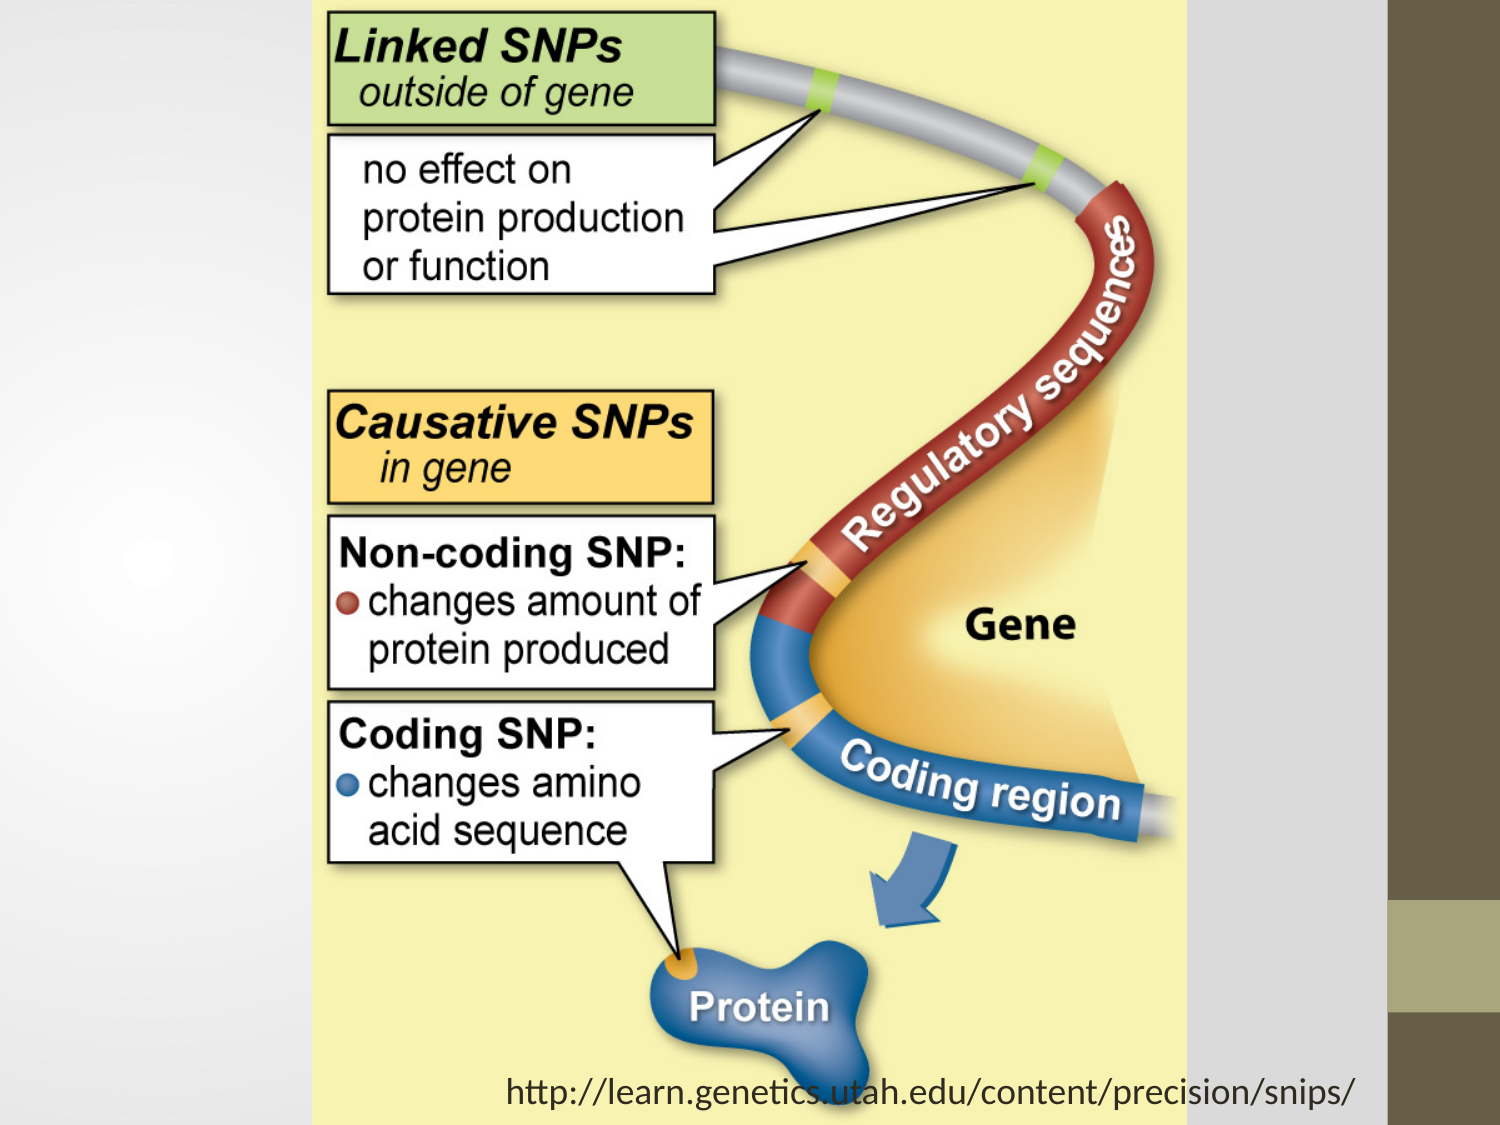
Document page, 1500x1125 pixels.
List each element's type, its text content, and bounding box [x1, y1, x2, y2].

text_box http://learn.genetics.utah.edu/content/precision/snips/ [1199, 1059, 1372, 1120]
picture [311, 0, 1187, 1125]
